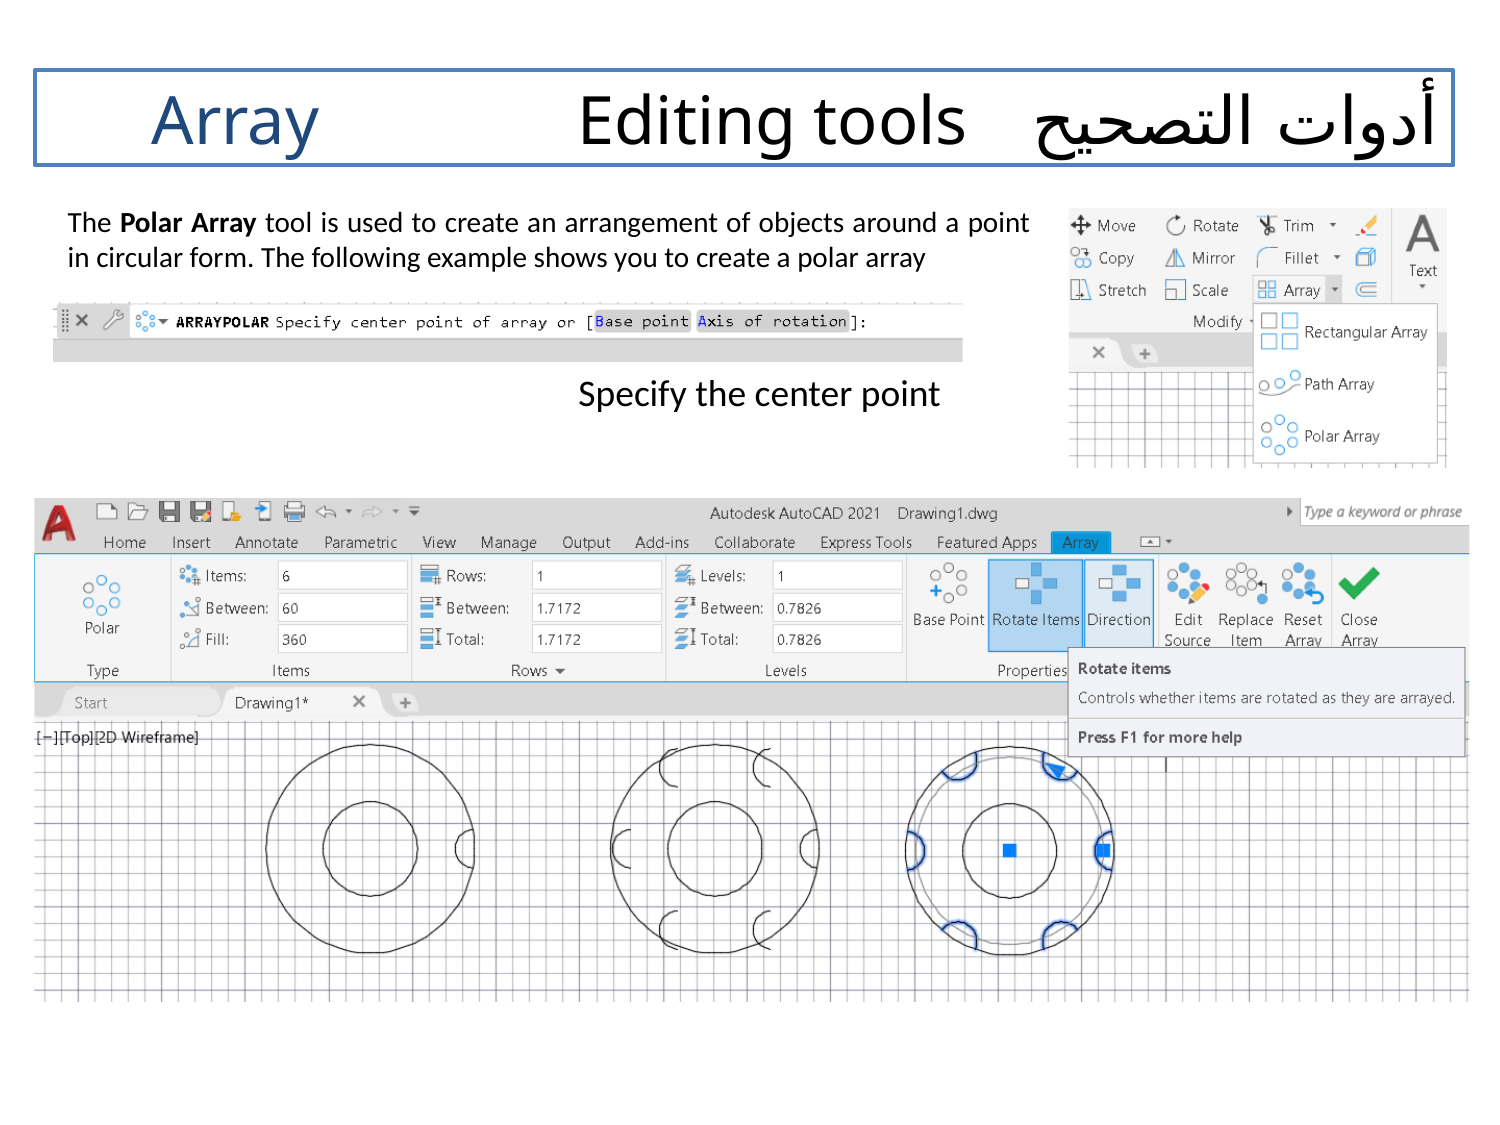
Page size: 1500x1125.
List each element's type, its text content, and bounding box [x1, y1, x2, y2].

text_box The Polar Array tool is used to create an arrangement of objects around a point in circular form. The following example shows you to create a polar array [53, 196, 1046, 281]
picture [1068, 207, 1448, 469]
picture [34, 498, 1470, 1002]
picture [52, 302, 963, 362]
text_box أدوات التصحيح Array Editing tools [33, 68, 1455, 167]
text_box Specify the center point [563, 369, 956, 422]
